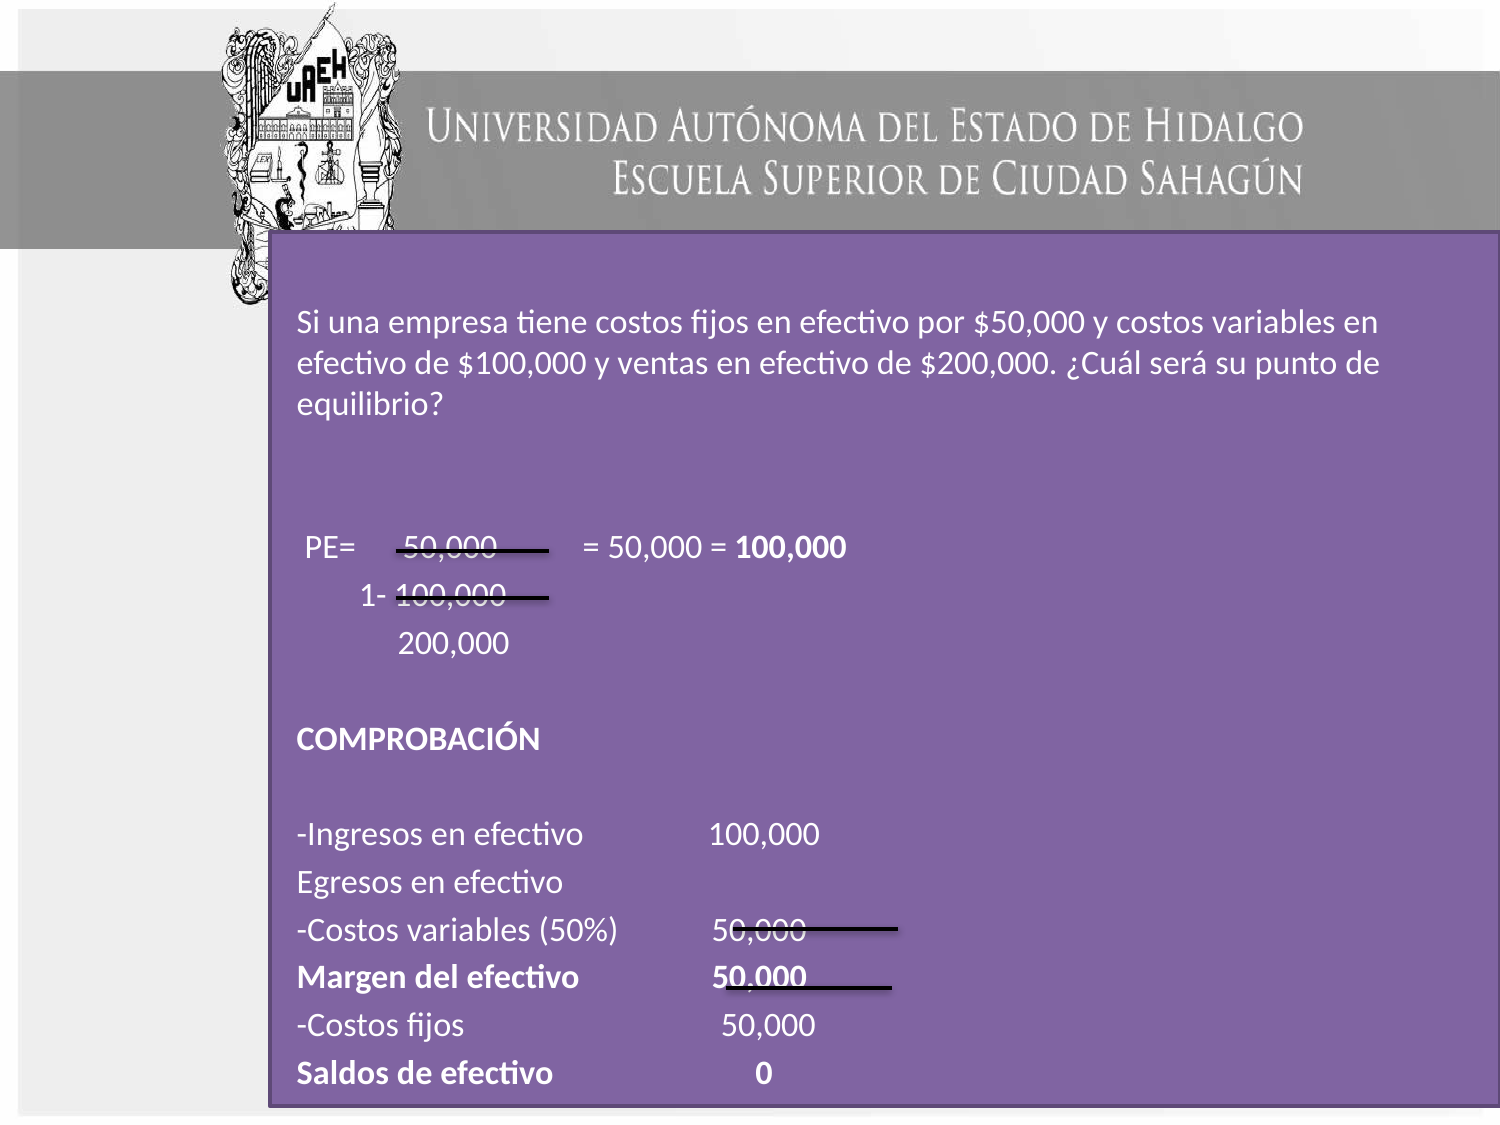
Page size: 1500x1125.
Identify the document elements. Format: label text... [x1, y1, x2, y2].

list Si una empresa tiene costos fijos en efectivo por $50,000 y costos variables en efectivo de $100,000 y ventas en efectivo de $200,000. ¿Cuál será su punto de equilibrio? PE= 50,000 = 50,000 = 100,000 1- 100,000 200,000 COMPROBACIÓN -Ingresos en efectivo 100,000 Egresos en efectivo -Costos variables (50%) 50,000 Margen del efectivo 50,000 -Costos fijos 50,000 Saldos de efectivo 0 [268, 230, 1500, 1108]
picture [0, 0, 1500, 1125]
